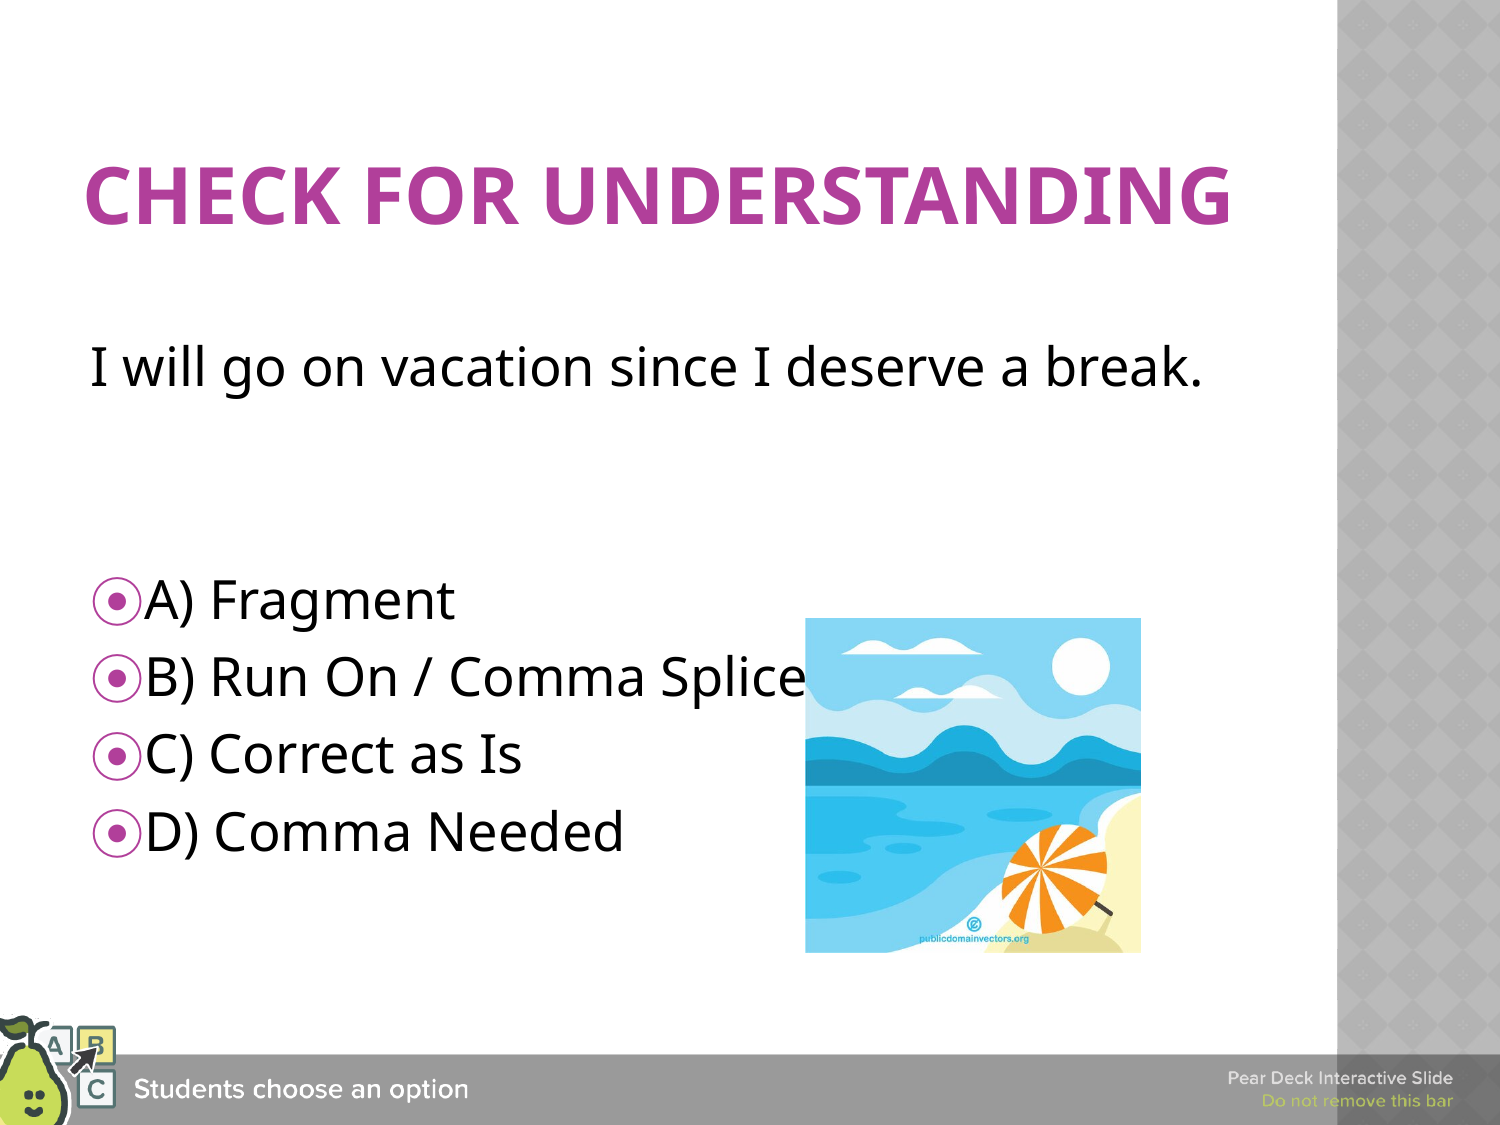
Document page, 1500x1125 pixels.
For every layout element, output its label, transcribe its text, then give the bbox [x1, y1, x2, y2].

list I will go on vacation since I deserve a break. A) Fragment B) Run On / Comma Splice C) Correct as Is D) Comma Needed [75, 324, 1263, 1006]
title CHECK FOR UNDERSTANDING [75, 52, 1263, 240]
picture [0, 1007, 1500, 1125]
picture [805, 617, 1141, 954]
